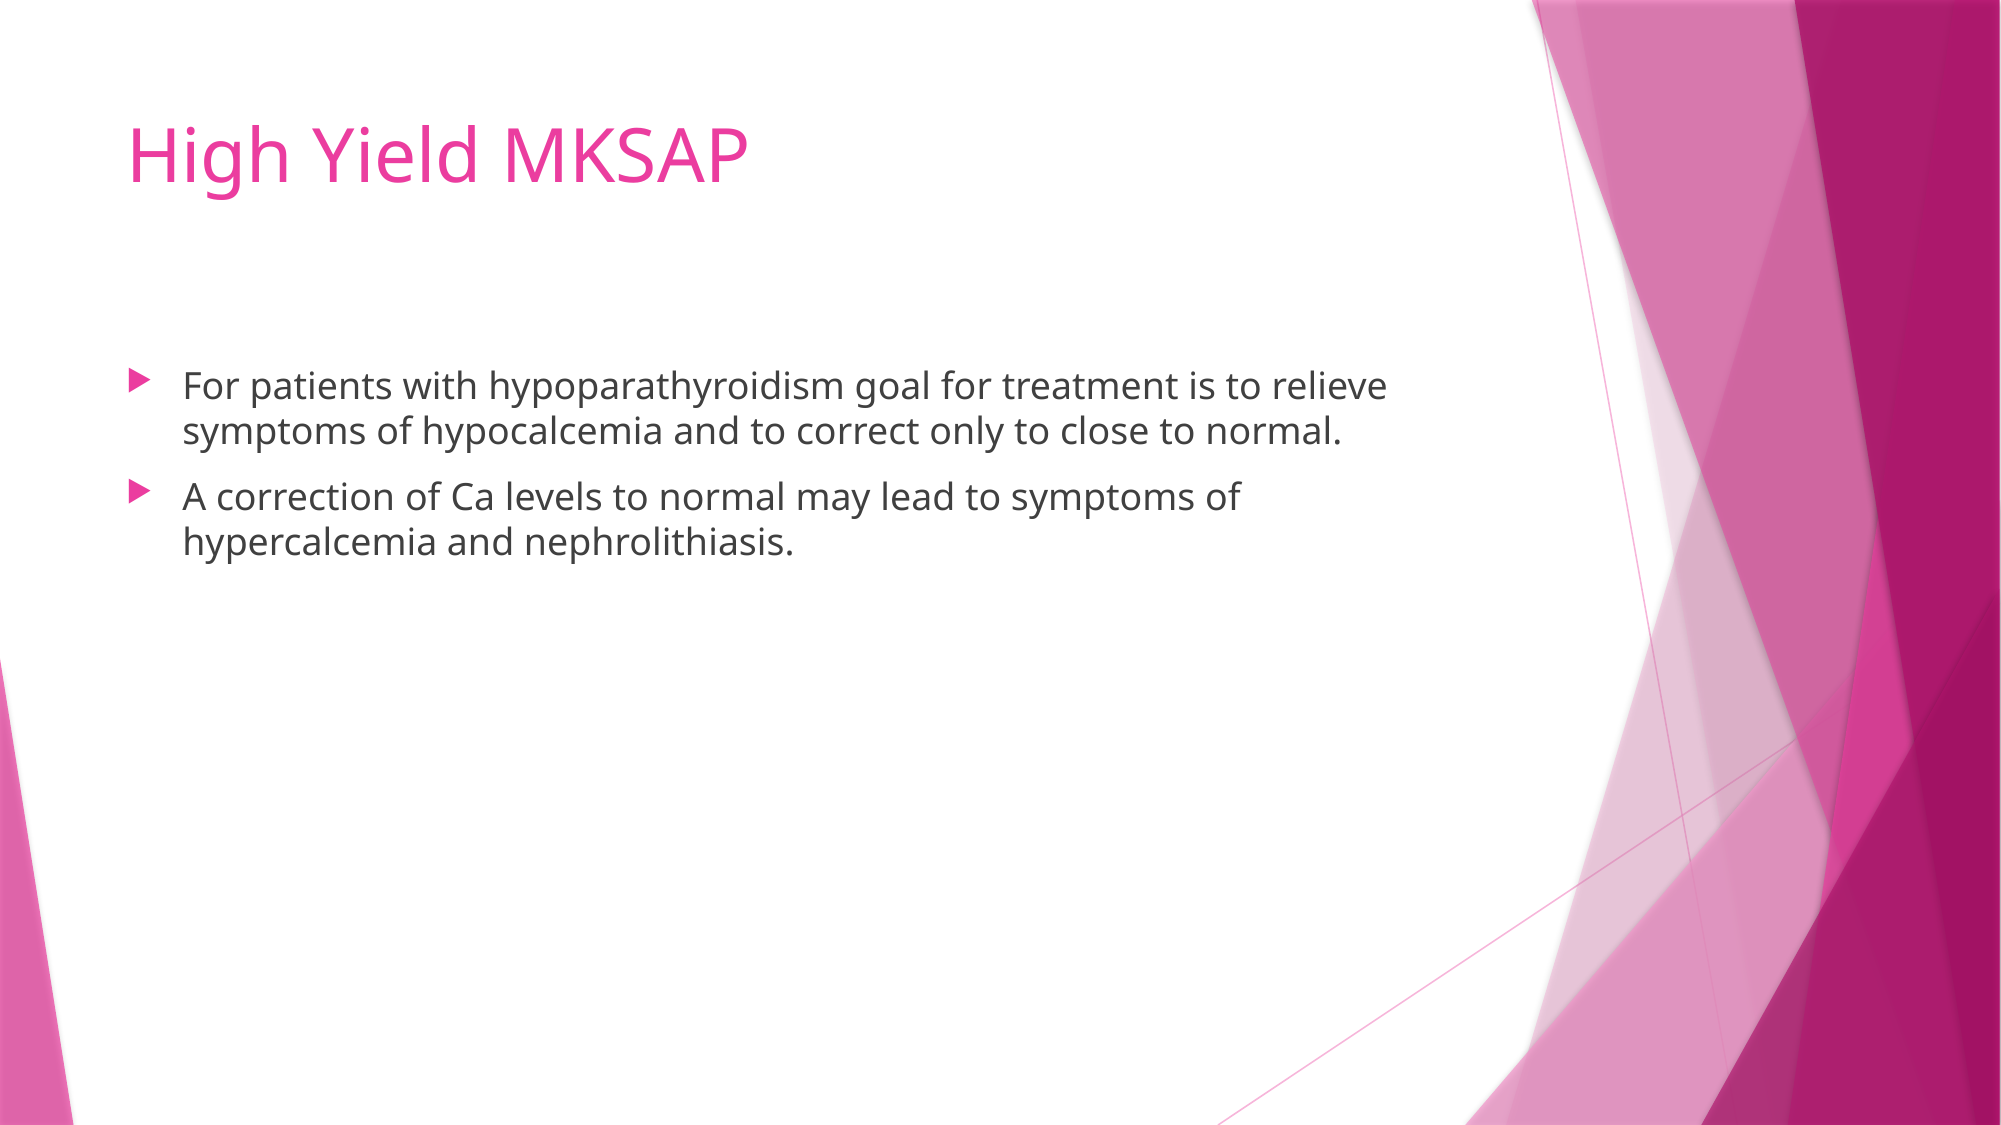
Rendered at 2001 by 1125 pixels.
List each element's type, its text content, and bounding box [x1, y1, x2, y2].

title High Yield MKSAP [111, 99, 1522, 317]
list For patients with hypoparathyroidism goal for treatment is to relieve symptoms of hypocalcemia and to correct only to close to normal. A correction of Ca levels to normal may lead to symptoms of hypercalcemia and nephrolithiasis. [111, 354, 1522, 992]
